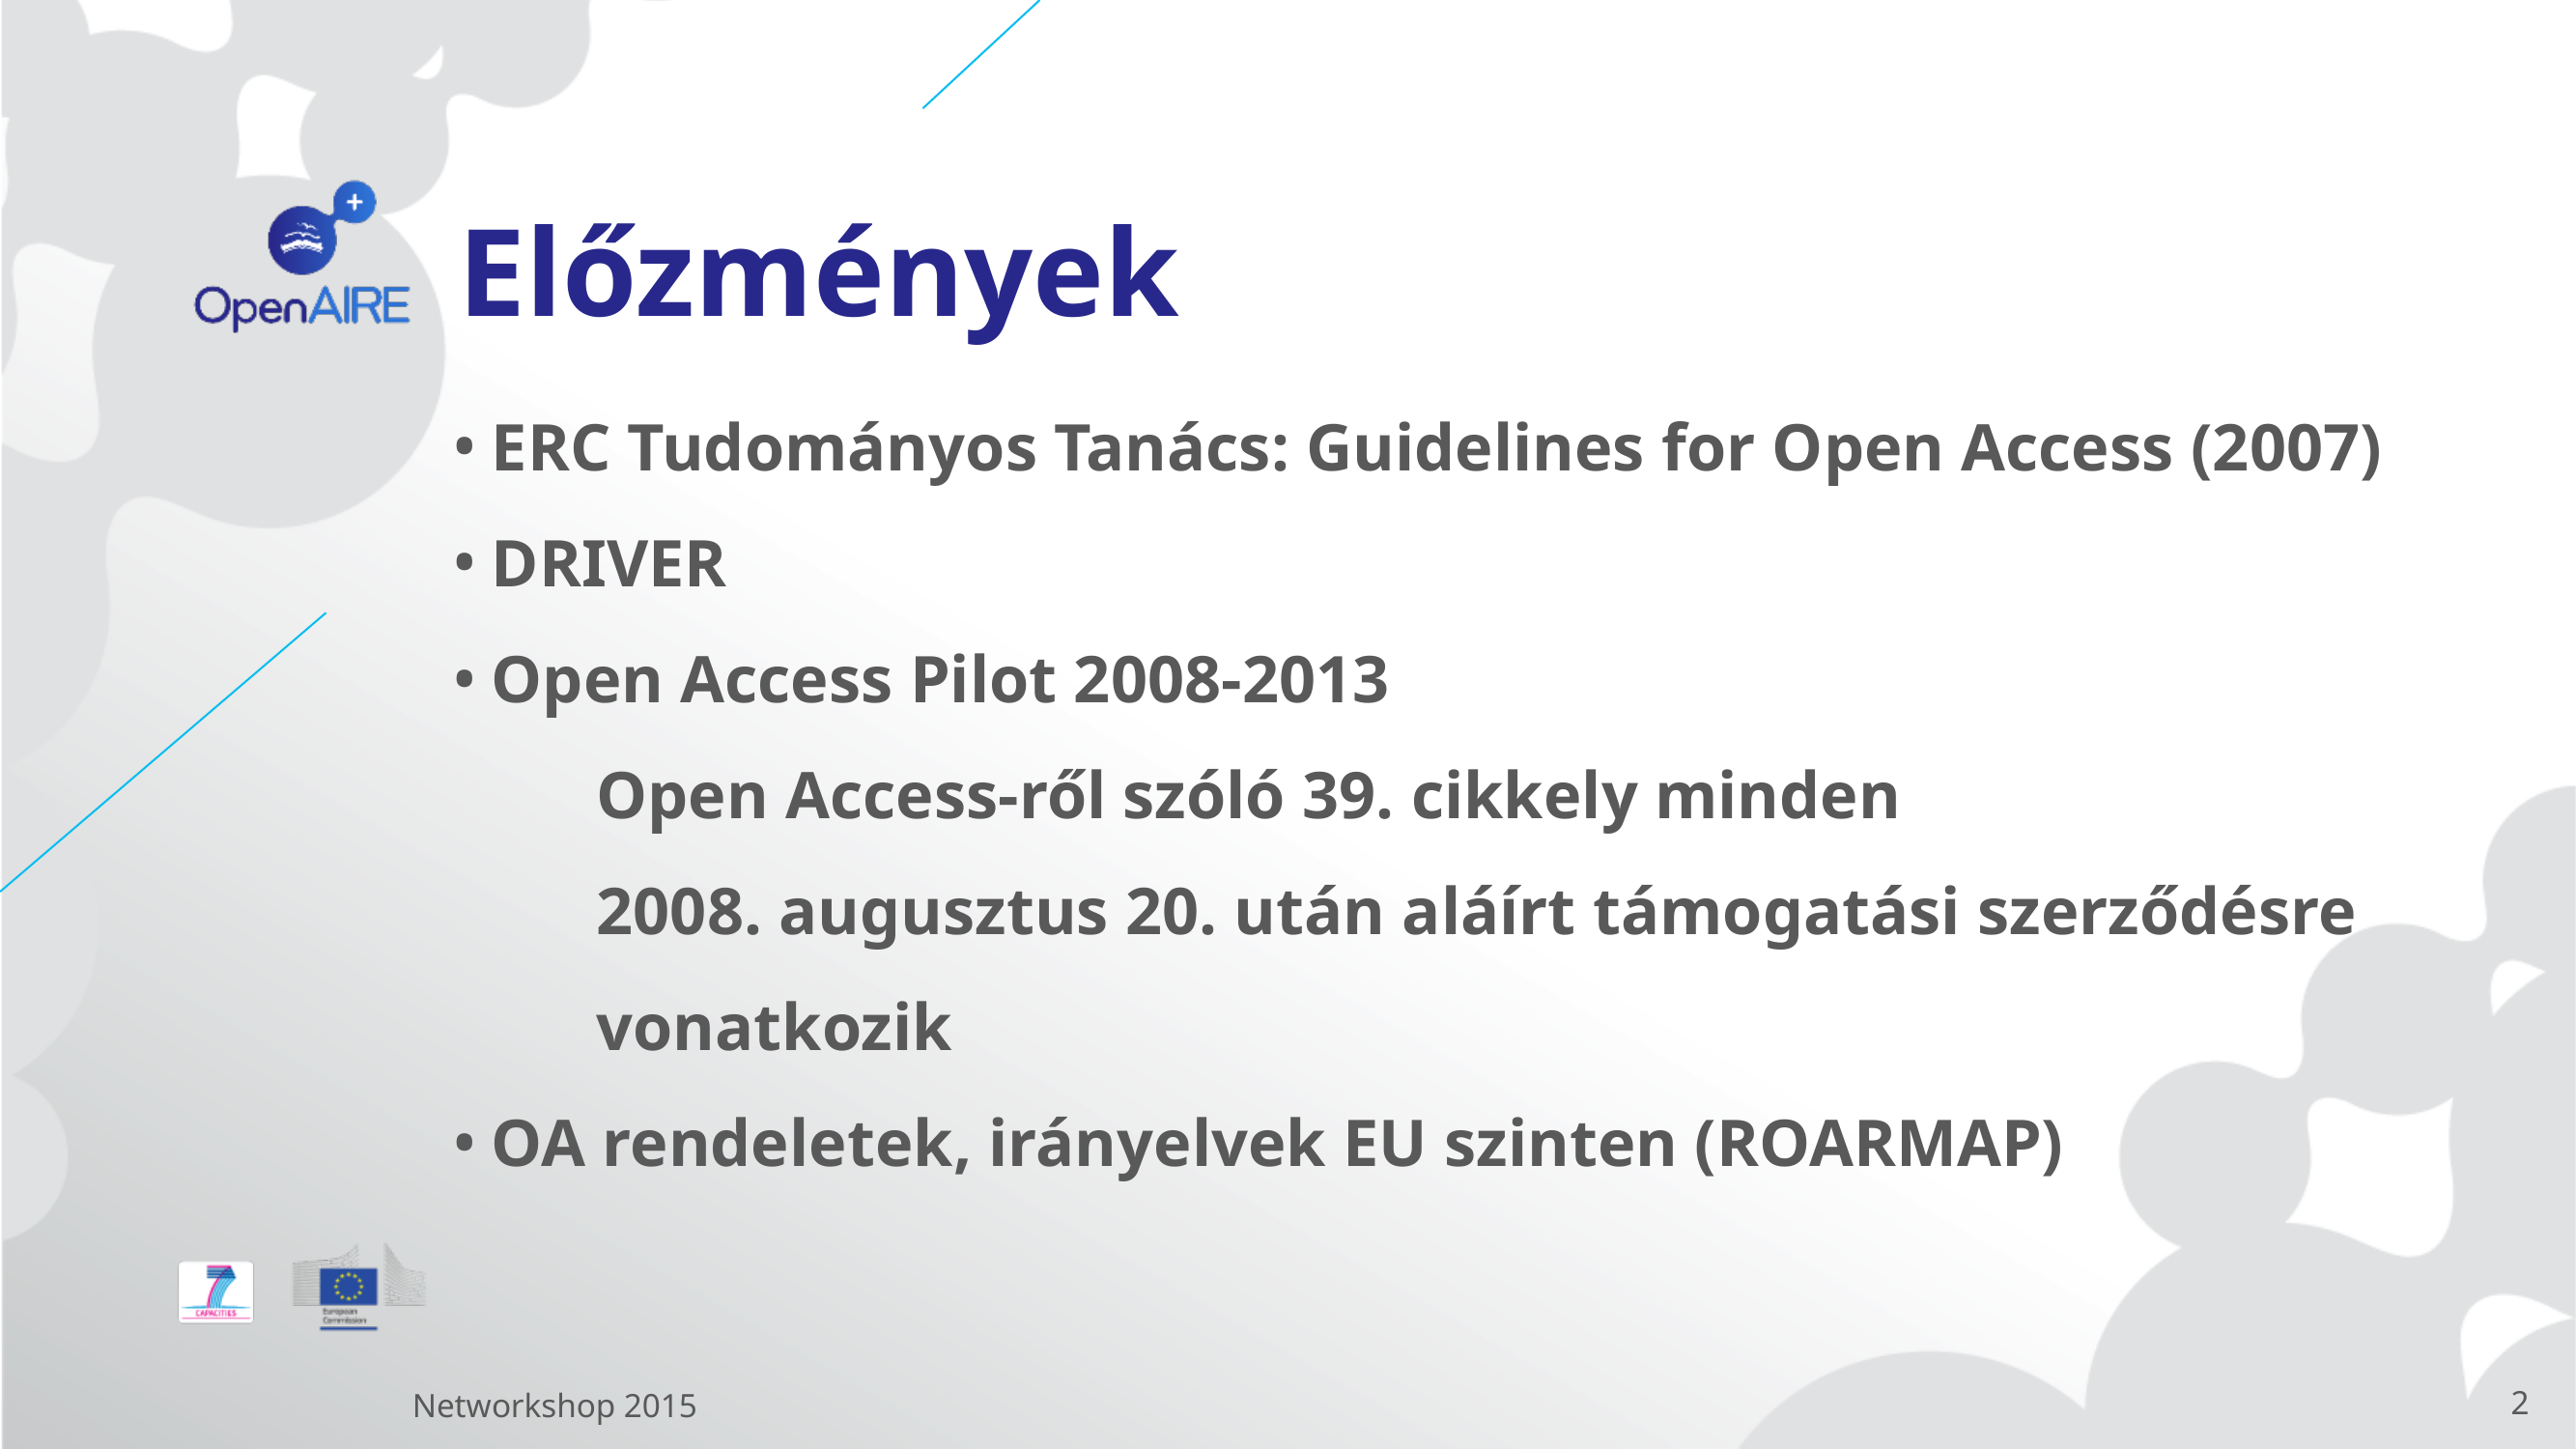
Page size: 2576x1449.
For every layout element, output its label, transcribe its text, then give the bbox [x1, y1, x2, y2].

picture [0, 0, 2576, 1449]
list ERC Tudományos Tanács: Guidelines for Open Access (2007) DRIVER Open Access Pilot 2008-2013 Open Access-ről szóló 39. cikkely minden 2008. augusztus 20. után aláírt támogatási szerződésre vonatkozik OA rendeletek, irányelvek EU szinten (ROARMAP) [443, 359, 2452, 1319]
footer Networkshop 2015 [397, 1366, 2418, 1444]
title Előzmények [443, 106, 2448, 349]
slide_number 2 [2463, 1366, 2576, 1444]
